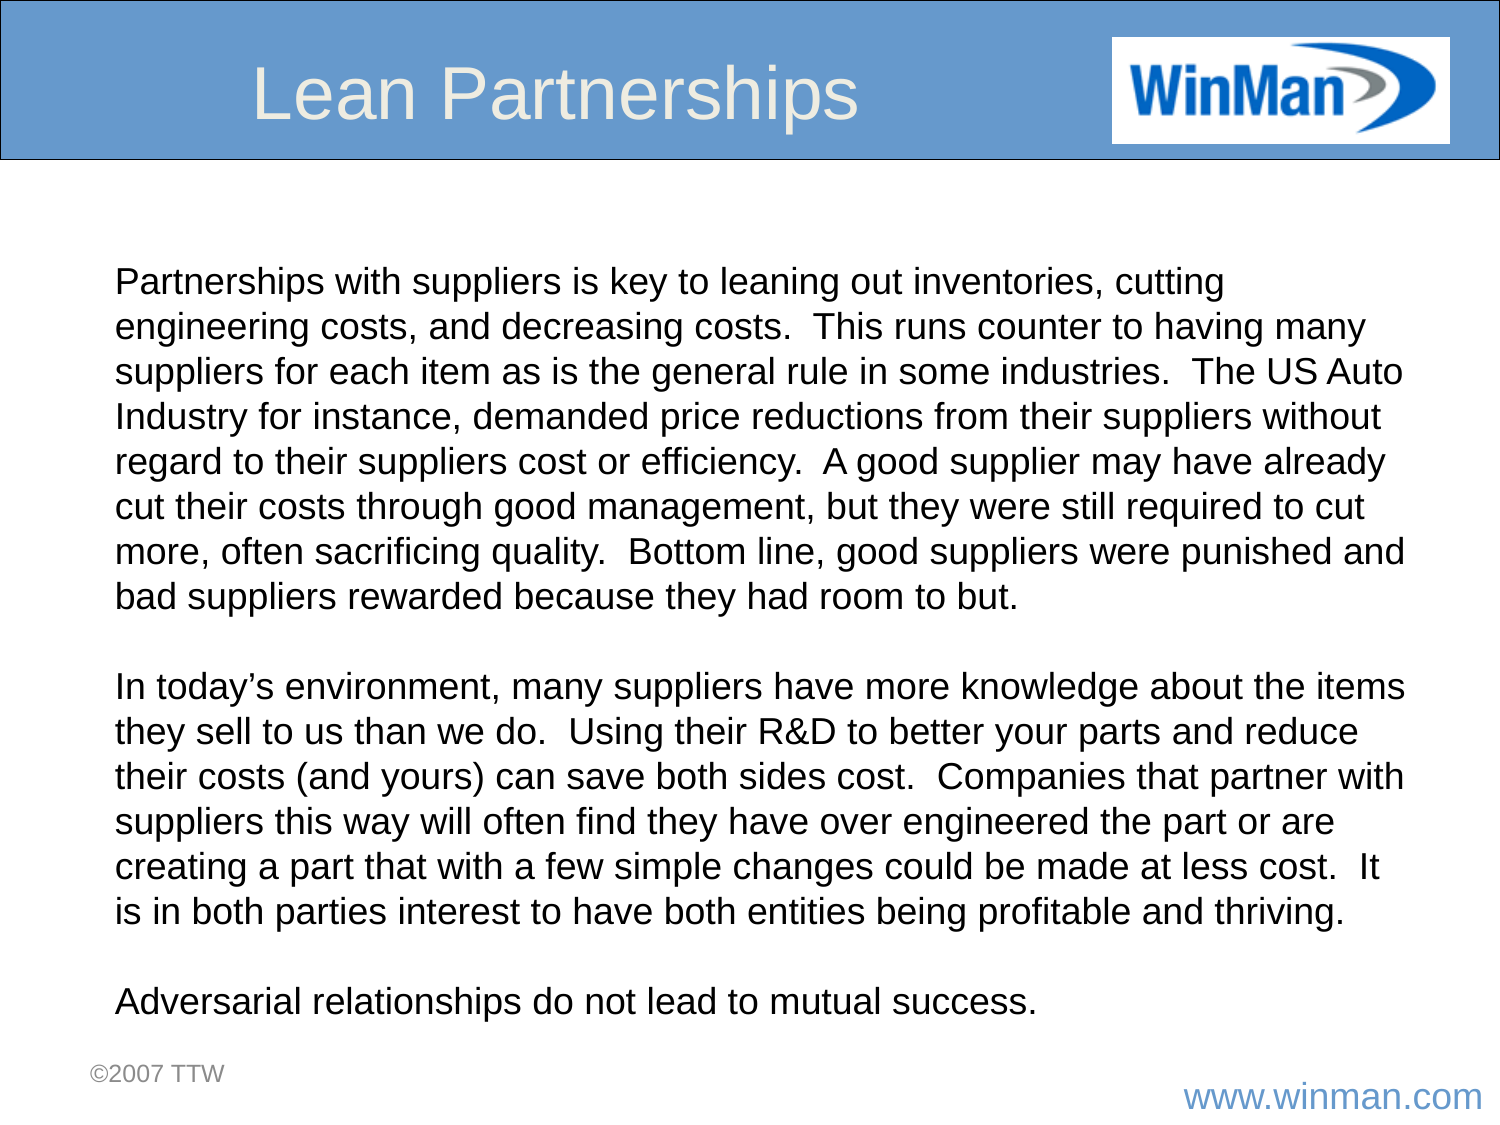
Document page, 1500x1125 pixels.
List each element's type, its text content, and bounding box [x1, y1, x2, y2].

slide_number ©2007 TTW [75, 1042, 425, 1103]
text_box Partnerships with suppliers is key to leaning out inventories, cutting engineering costs, and decreasing costs. This runs counter to having many suppliers for each item as is the general rule in some industries. The US Auto Industry for instance, demanded price reductions from their suppliers without regard to their suppliers cost or efficiency. A good supplier may have already cut their costs through good management, but they were still required to cut more, often sacrificing quality. Bottom line, good suppliers were punished and bad suppliers rewarded because they had room to but. In today’s environment, many suppliers have more knowledge about the items they sell to us than we do. Using their R&D to better your parts and reduce their costs (and yours) can save both sides cost. Companies that partner with suppliers this way will often find they have over engineered the part or are creating a part that with a few simple changes could be made at less cost. It is in both parties interest to have both entities being profitable and thriving. Adversarial relationships do not lead to mutual success. [99, 249, 1425, 1030]
text_box Lean Partnerships [0, 37, 1113, 143]
picture [1112, 37, 1450, 144]
